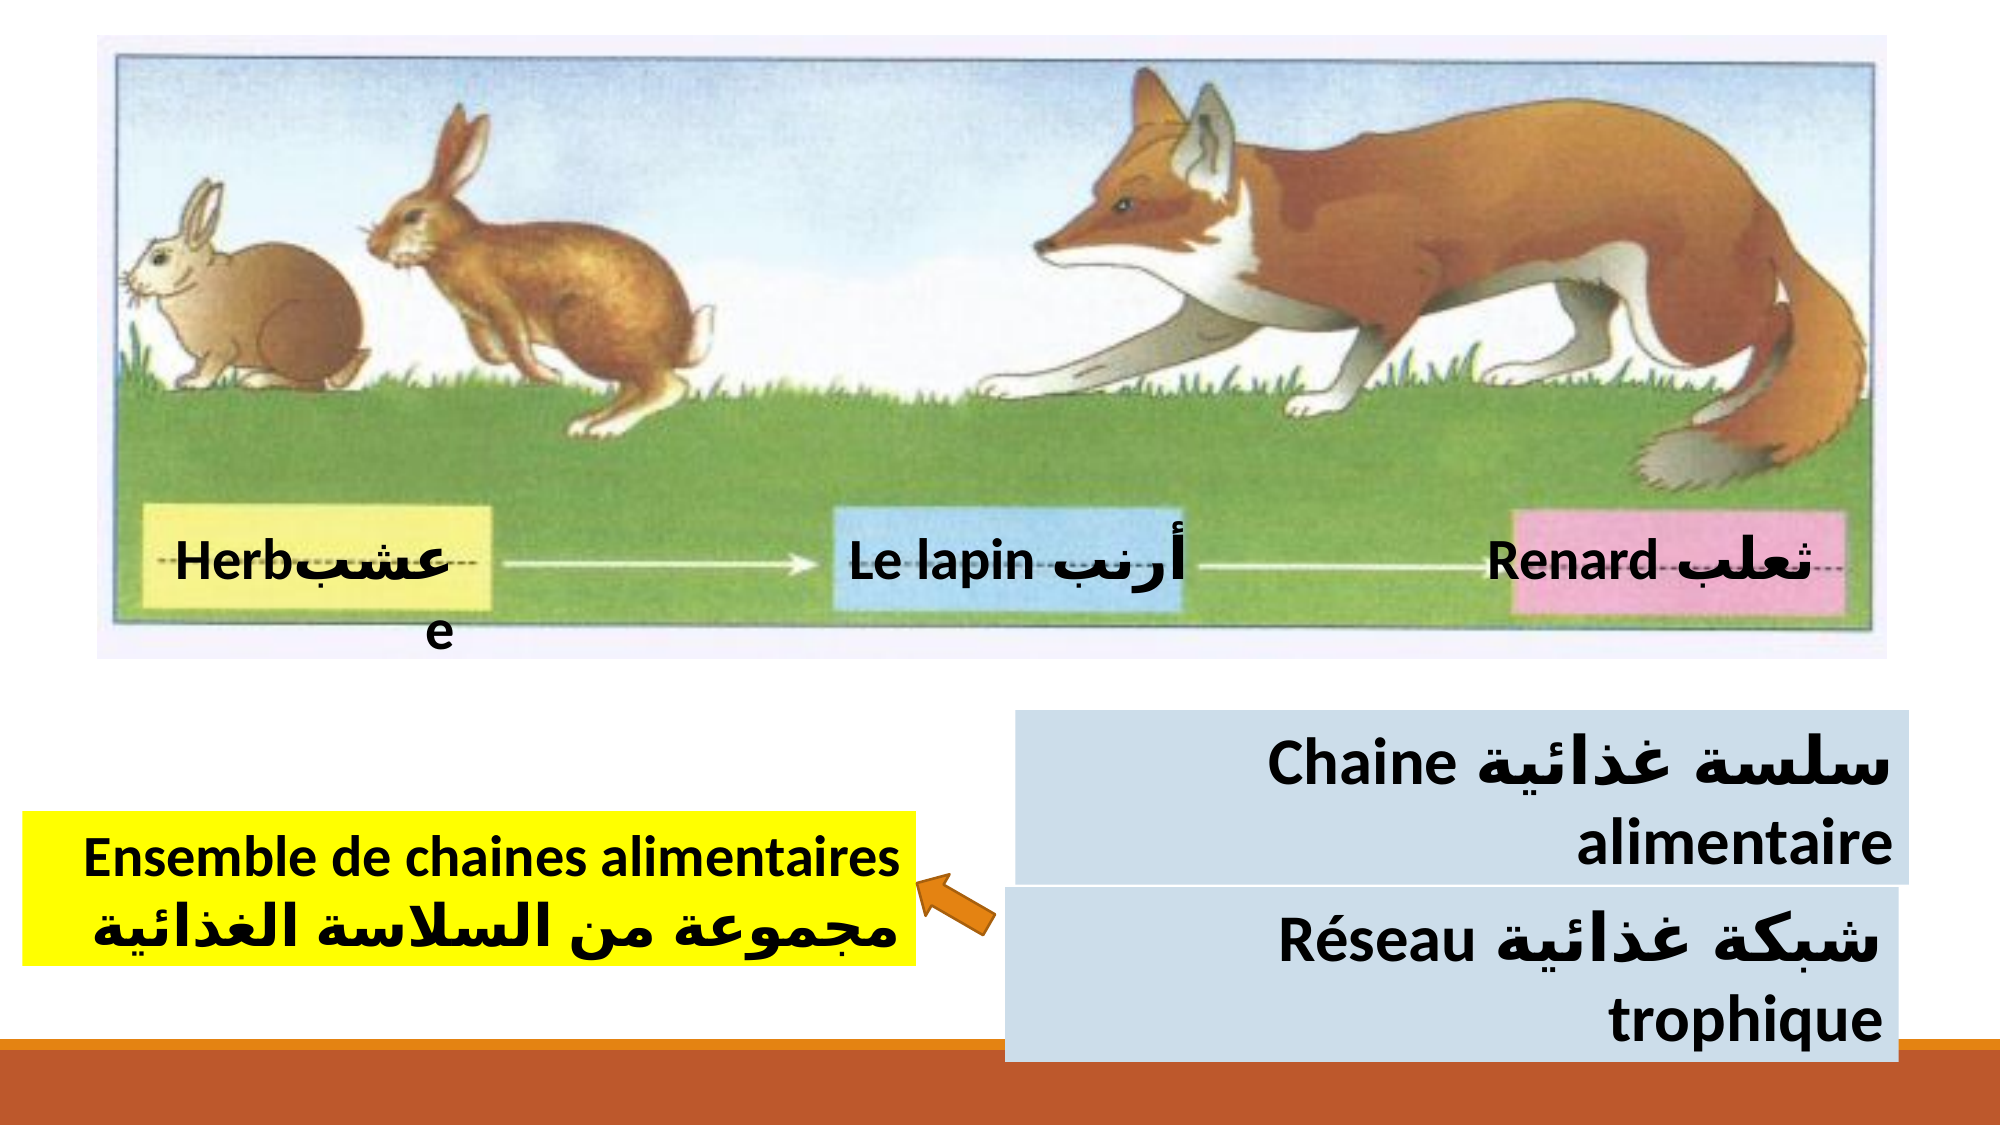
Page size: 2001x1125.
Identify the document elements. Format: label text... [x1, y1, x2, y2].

text_box شبكة غذائية Réseau trophique [1005, 887, 1899, 1062]
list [96, 34, 1888, 659]
text_box [915, 872, 997, 937]
text_box سلسة غذائية Chaine alimentaire [1015, 710, 1909, 885]
text_box Ensemble de chaines alimentaires مجموعة من السلاسة الغذائية [22, 811, 916, 966]
